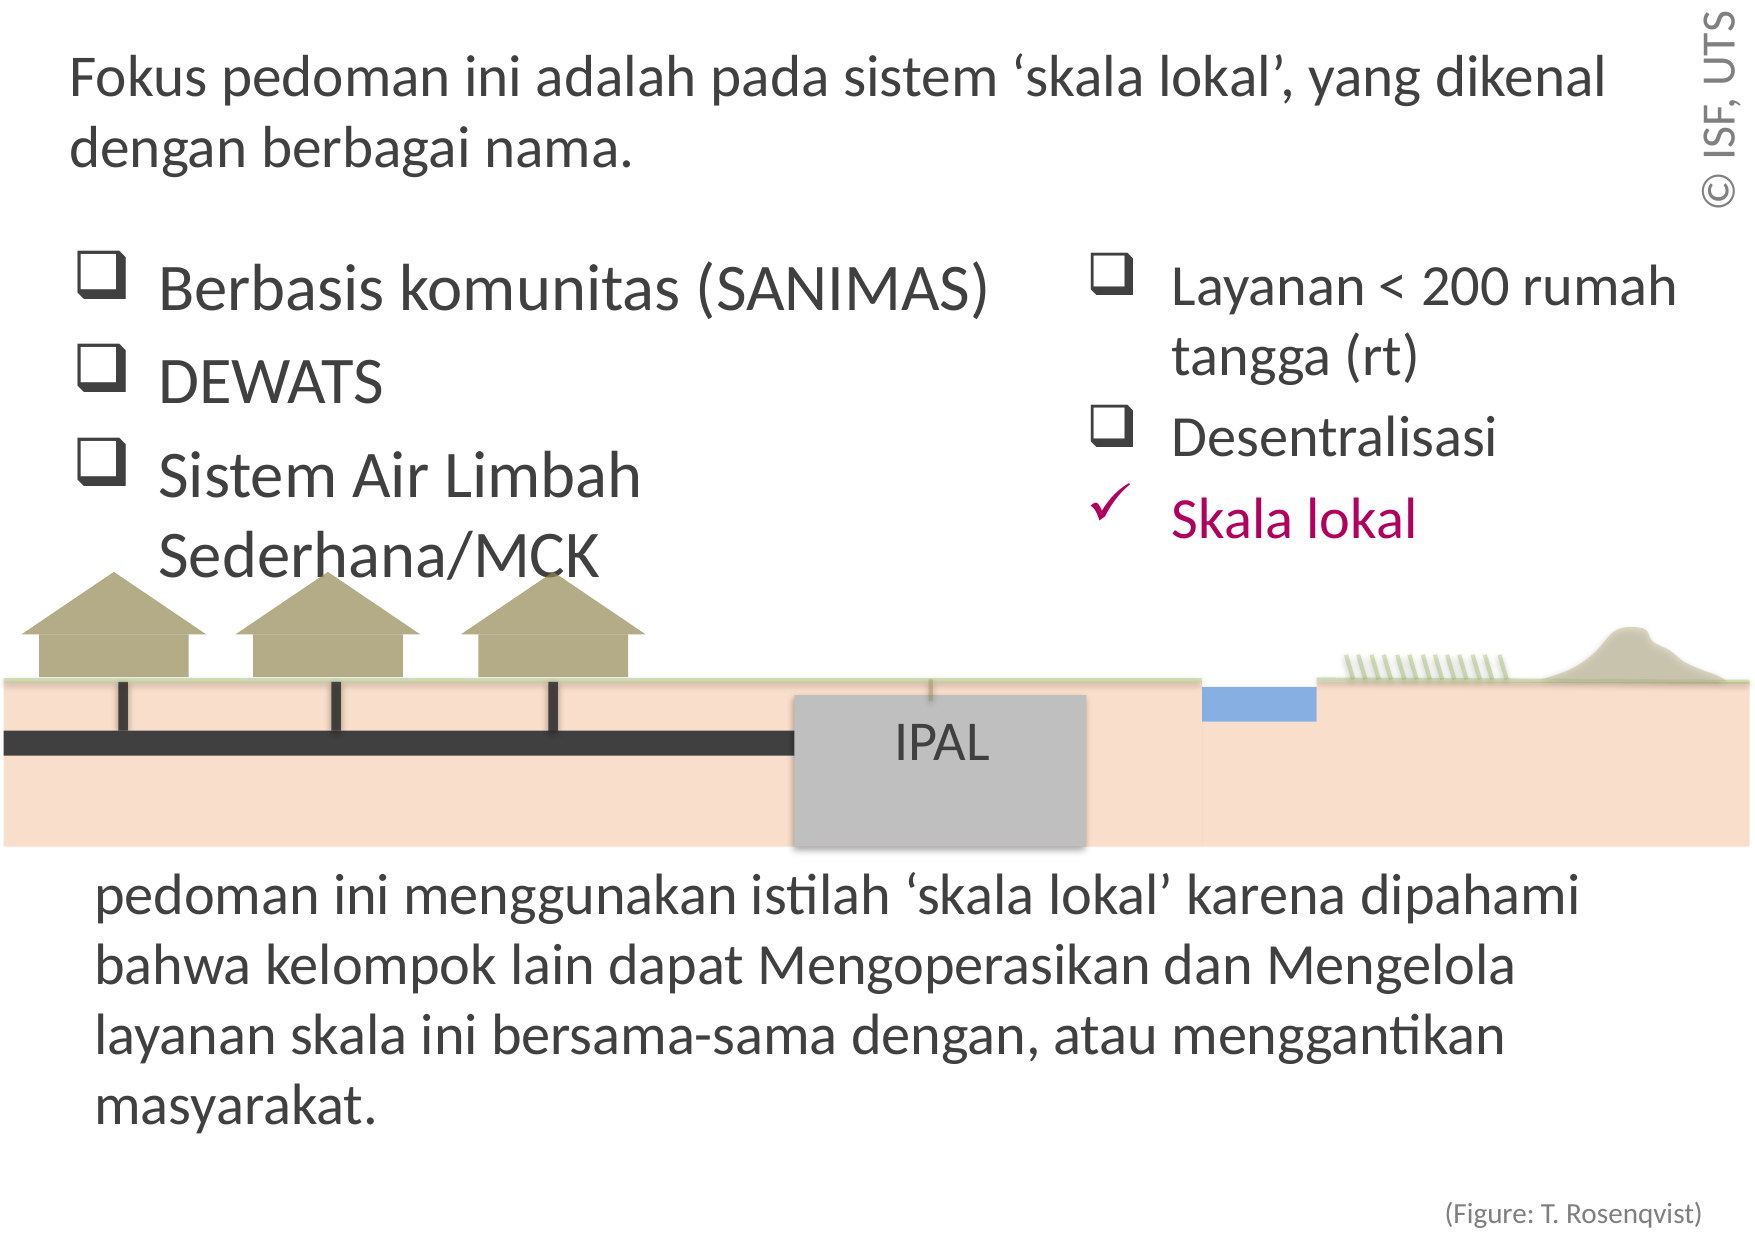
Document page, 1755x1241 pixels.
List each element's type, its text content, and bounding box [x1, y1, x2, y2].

list Berbasis komunitas (SANIMAS) DEWATS Sistem Air Limbah Sederhana/MCK [55, 235, 1076, 507]
text_box pedoman ini menggunakan istilah ‘skala lokal’ karena dipahami bahwa kelompok lain dapat Mengoperasikan dan Mengelola layanan skala ini bersama-sama dengan, atau menggantikan masyarakat. [77, 858, 1722, 1150]
title Fokus pedoman ini adalah pada sistem ‘skala lokal’, yang dikenal dengan berbagai nama. [52, 28, 1697, 188]
text_box Layanan < 200 rumah tangga (rt) Desentralisasi Skala lokal [1069, 238, 1697, 507]
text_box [3, 509, 1750, 847]
text_box (Figure: T. Rosenqvist) [1322, 1185, 1721, 1238]
